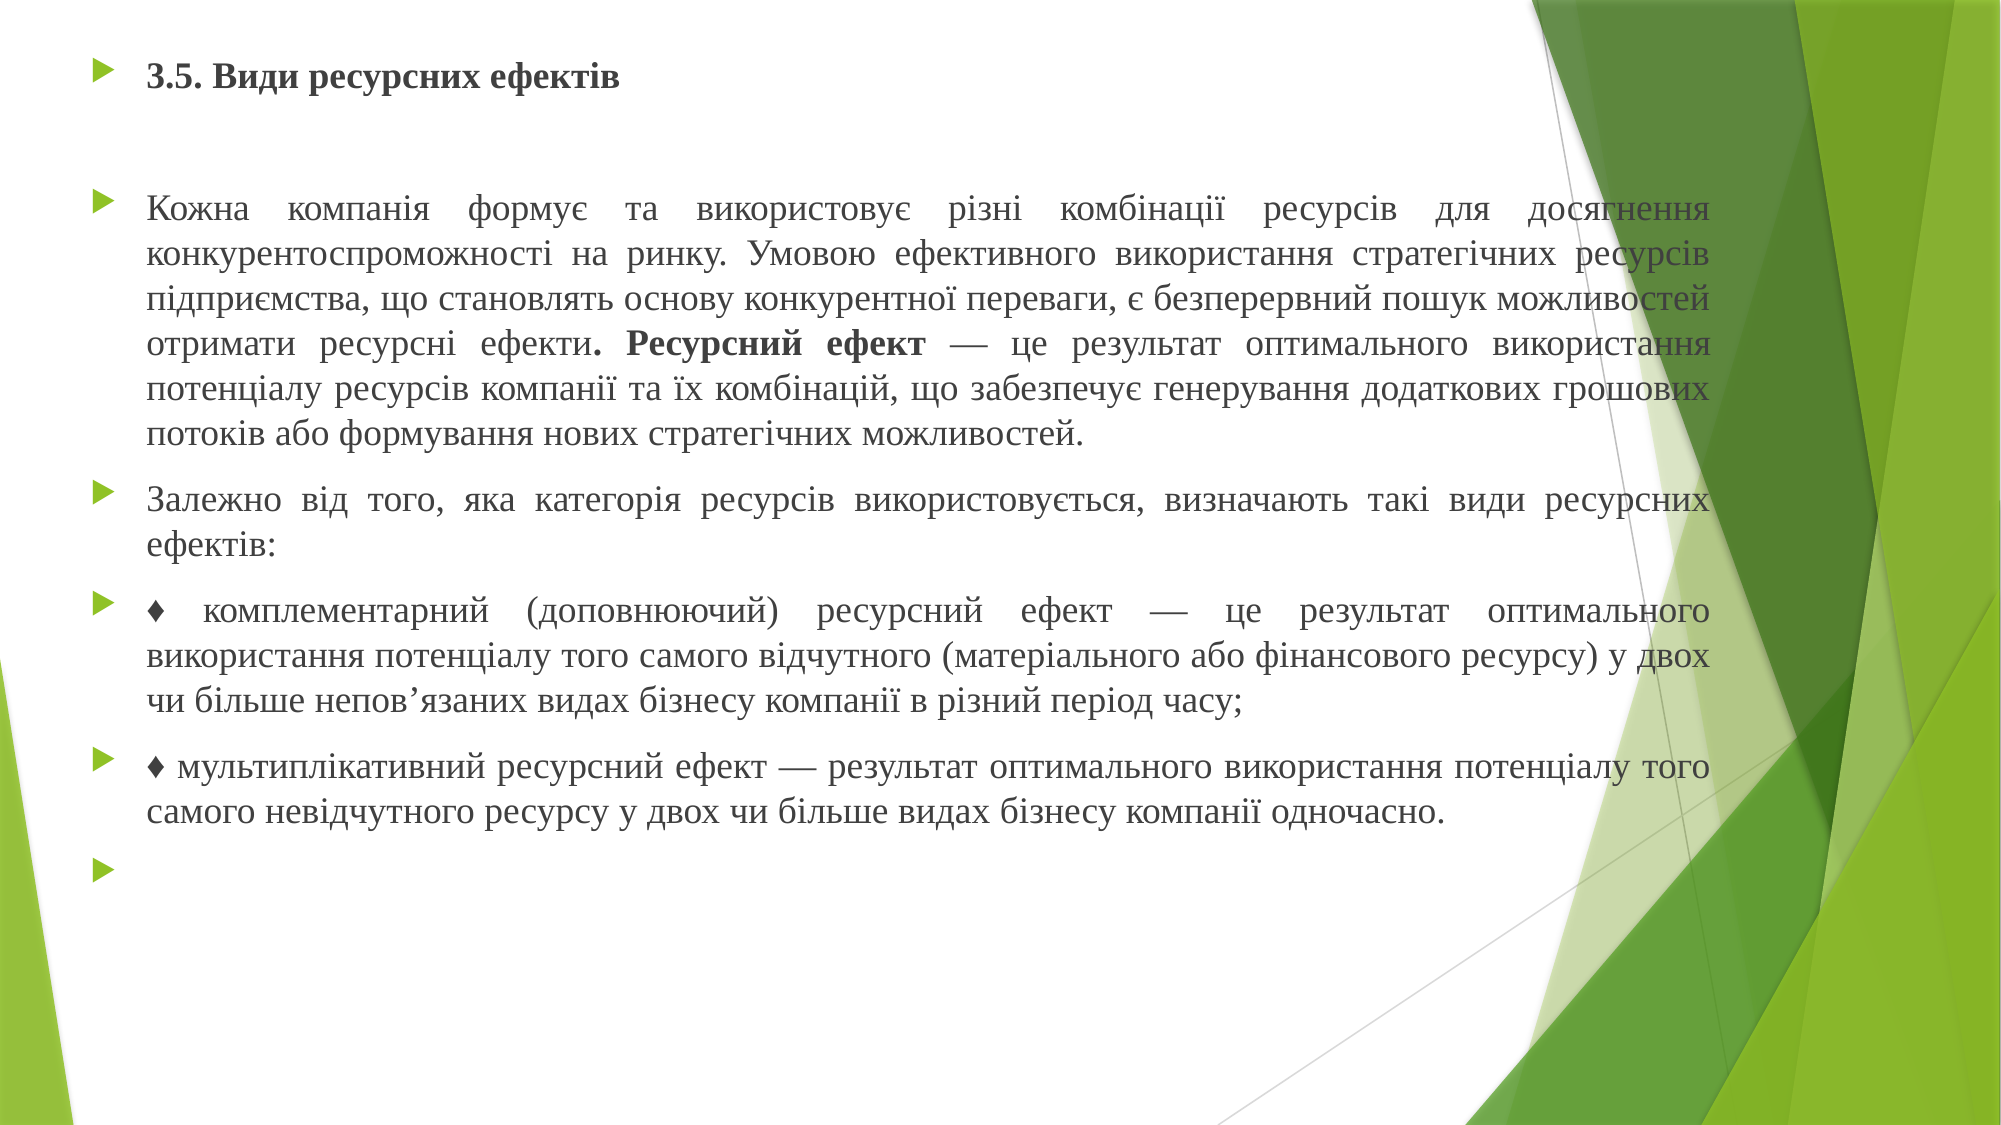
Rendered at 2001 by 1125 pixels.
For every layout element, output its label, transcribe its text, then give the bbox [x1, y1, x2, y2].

list 3.5. Види ресурсних ефектів Кожна компанія формує та використовує різні комбінації ресурсів для досягнення конкурентоспроможності на ринку. Умовою ефективного використання стратегічних ресурсів підприємства, що становлять основу конкурентної переваги, є безперервний пошук можливостей отримати ресурсні ефекти. Ресурсний ефект — це результат оптимального використання потенціалу ресурсів компанії та їх комбінацій, що забезпечує генерування додаткових грошових потоків або формування нових стратегічних можливостей. Залежно від того, яка категорія ресурсів використовується, визначають такі види ресурсних ефектів: ♦ комплементарний (доповнюючий) ресурсний ефект — це результат оптимального використання потенціалу того самого відчутного (матеріального або фінансового ресурсу) у двох чи більше непов’язаних видах бізнесу компанії в різний період часу; ♦ мультиплікативний ресурсний ефект — результат оптимального використання потенціалу того самого невідчутного ресурсу у двох чи більше видах бізнесу компанії одночасно. [75, 43, 1727, 991]
